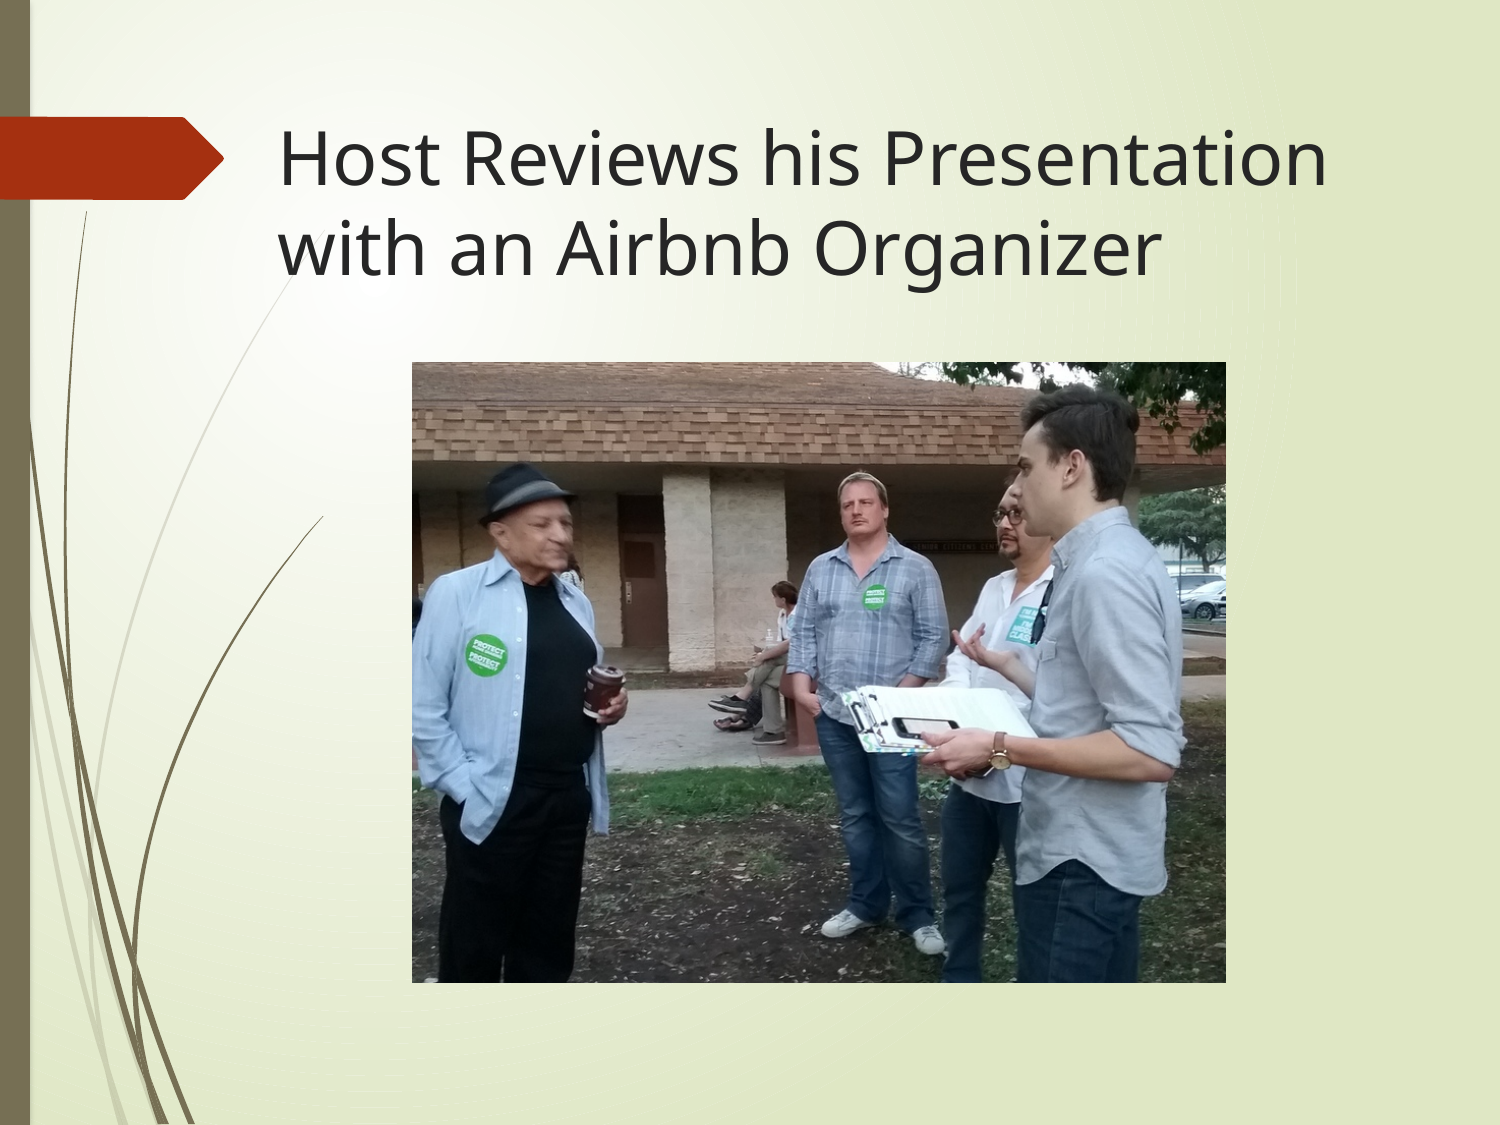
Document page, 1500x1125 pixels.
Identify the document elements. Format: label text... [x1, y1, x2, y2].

title Host Reviews his Presentation with an Airbnb Organizer [262, 102, 1425, 313]
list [412, 362, 1226, 983]
